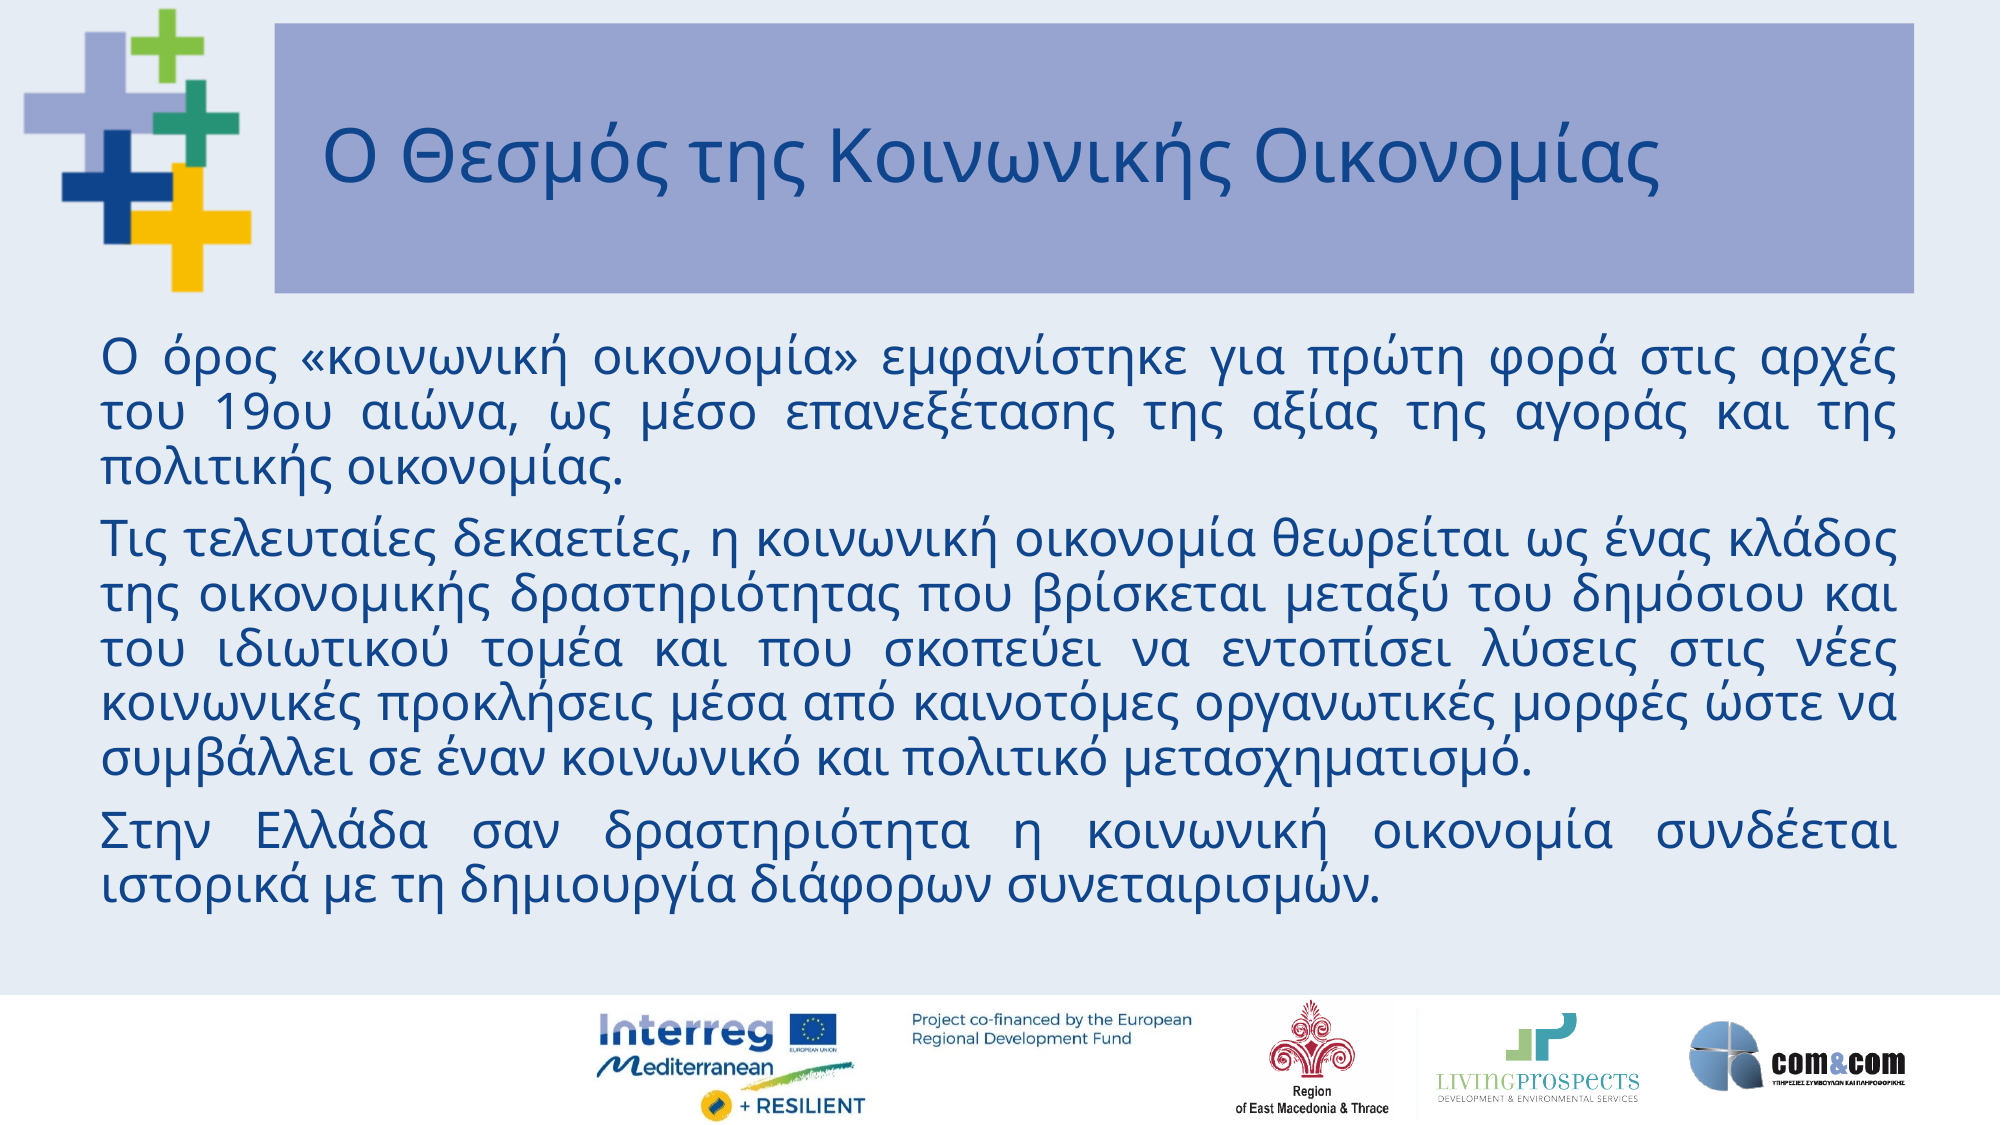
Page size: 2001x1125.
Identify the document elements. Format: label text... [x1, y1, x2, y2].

text_box [1248, 996, 1417, 1125]
picture [1670, 1009, 1926, 1111]
picture [545, 995, 1639, 1125]
title Ο Θεσμός της Κοινωνικής Οικονομίας [274, 23, 1915, 294]
list Ο όρος «κοινωνική οικονομία» εμφανίστηκε για πρώτη φορά στις αρχές του 19ου αιώνα, ως μέσο επανεξέτασης της αξίας της αγοράς και της πολιτικής οικονομίας. Τις τελευταίες δεκαετίες, η κοινωνική οικονομία θεωρείται ως ένας κλάδος της οικονομικής δραστηριότητας που βρίσκεται μεταξύ του δημόσιου και του ιδιωτικού τομέα και που σκοπεύει να εντοπίσει λύσεις στις νέες κοινωνικές προκλήσεις μέσα από καινοτόμες οργανωτικές μορφές ώστε να συμβάλλει σε έναν κοινωνικό και πολιτικό μετασχηματισμό. Στην Ελλάδα σαν δραστηριότητα η κοινωνική οικονομία συνδέεται ιστορικά με τη δημιουργία διάφορων συνεταιρισμών. [85, 323, 1915, 965]
